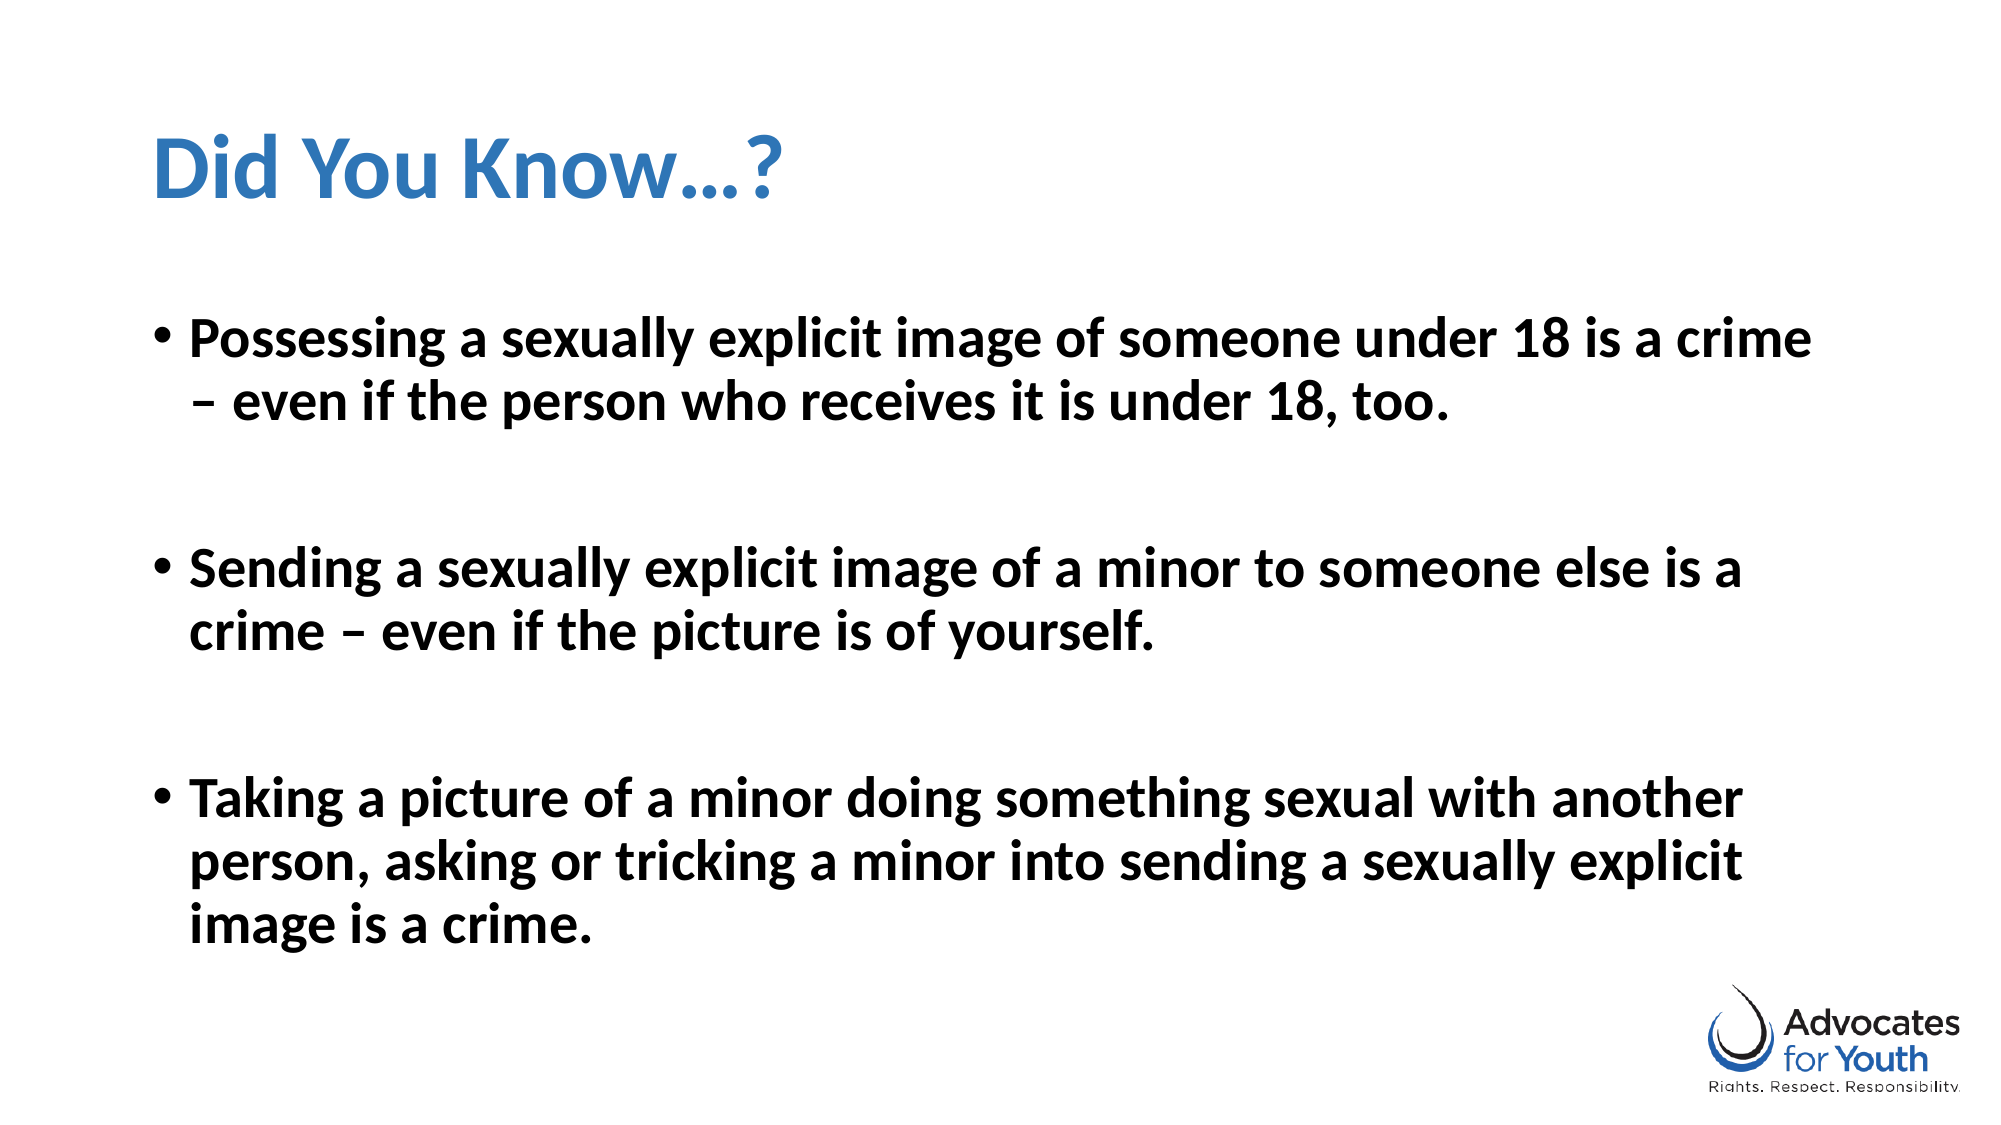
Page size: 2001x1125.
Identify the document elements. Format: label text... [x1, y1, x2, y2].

list Possessing a sexually explicit image of someone under 18 is a crime – even if the person who receives it is under 18, too. Sending a sexually explicit image of a minor to someone else is a crime – even if the picture is of yourself. Taking a picture of a minor doing something sexual with another person, asking or tricking a minor into sending a sexually explicit image is a crime. [137, 299, 1863, 1014]
picture [1708, 984, 1960, 1092]
title Did You Know…? [137, 59, 1863, 278]
